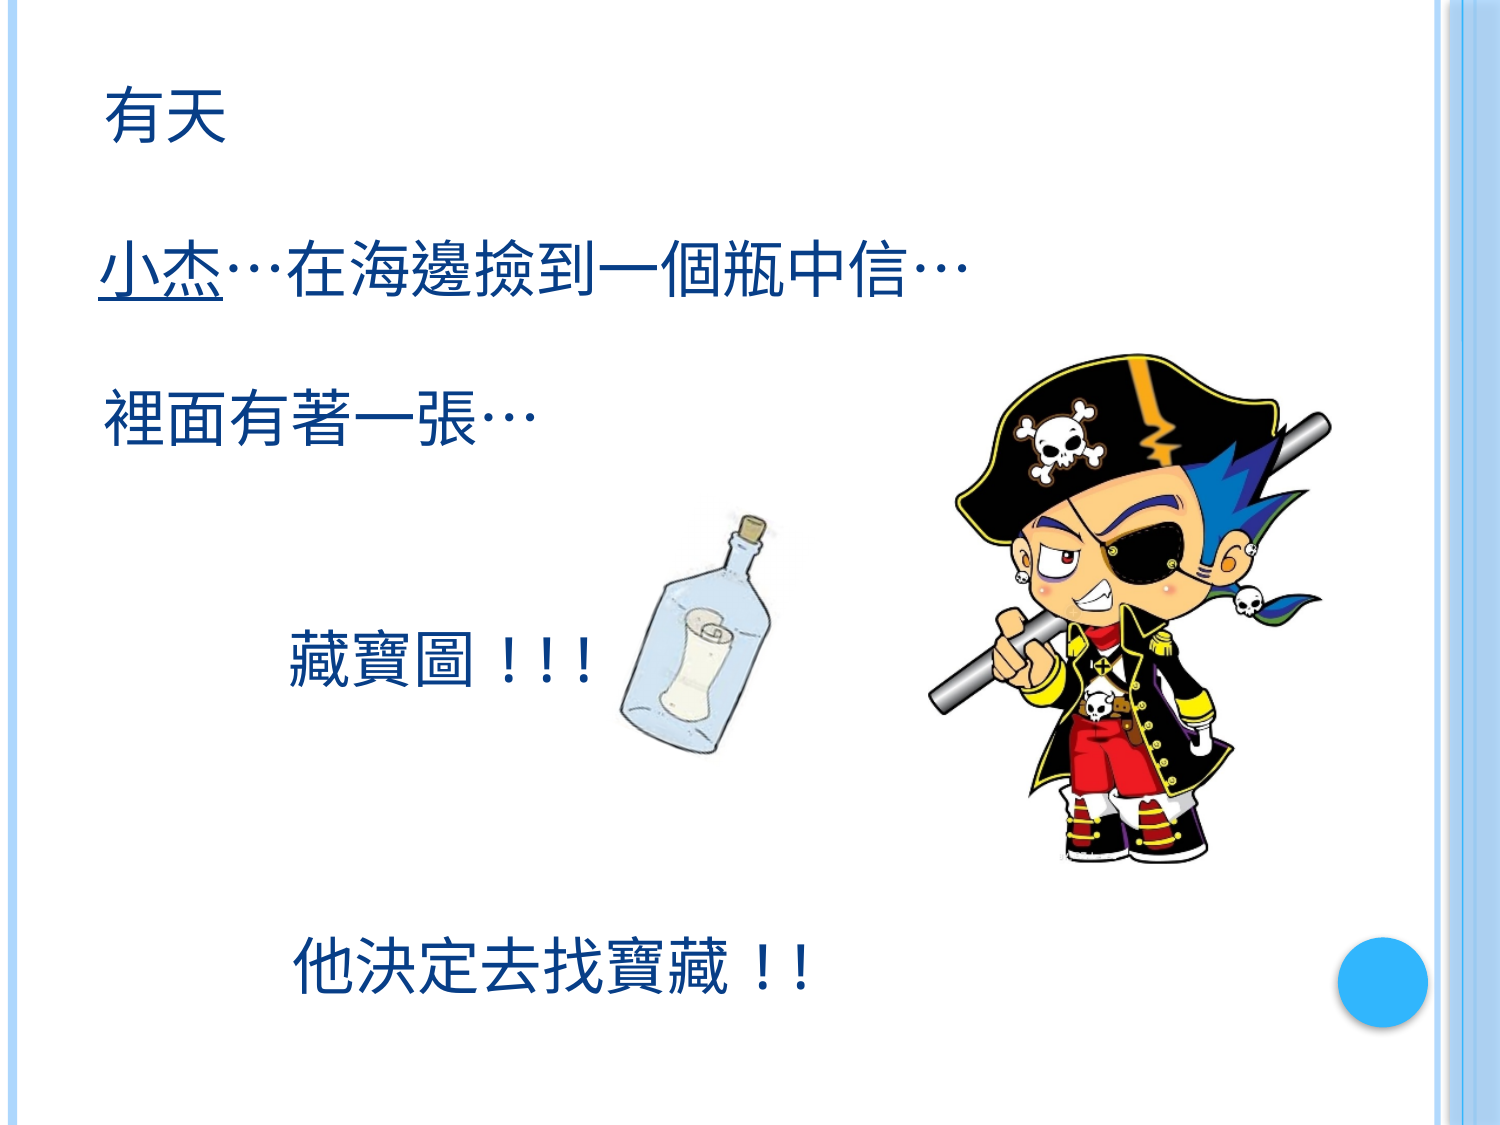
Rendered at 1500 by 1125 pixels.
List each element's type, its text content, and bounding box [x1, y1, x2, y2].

text_box 藏寶圖!!! [273, 597, 640, 702]
text_box 有天 [88, 54, 278, 159]
picture [607, 492, 814, 766]
picture [920, 351, 1334, 866]
text_box 他決定去找寶藏!! [277, 905, 863, 1010]
title 小杰…在海邊撿到一個瓶中信… [83, 208, 1014, 313]
text_box 裡面有著一張… [88, 357, 609, 462]
